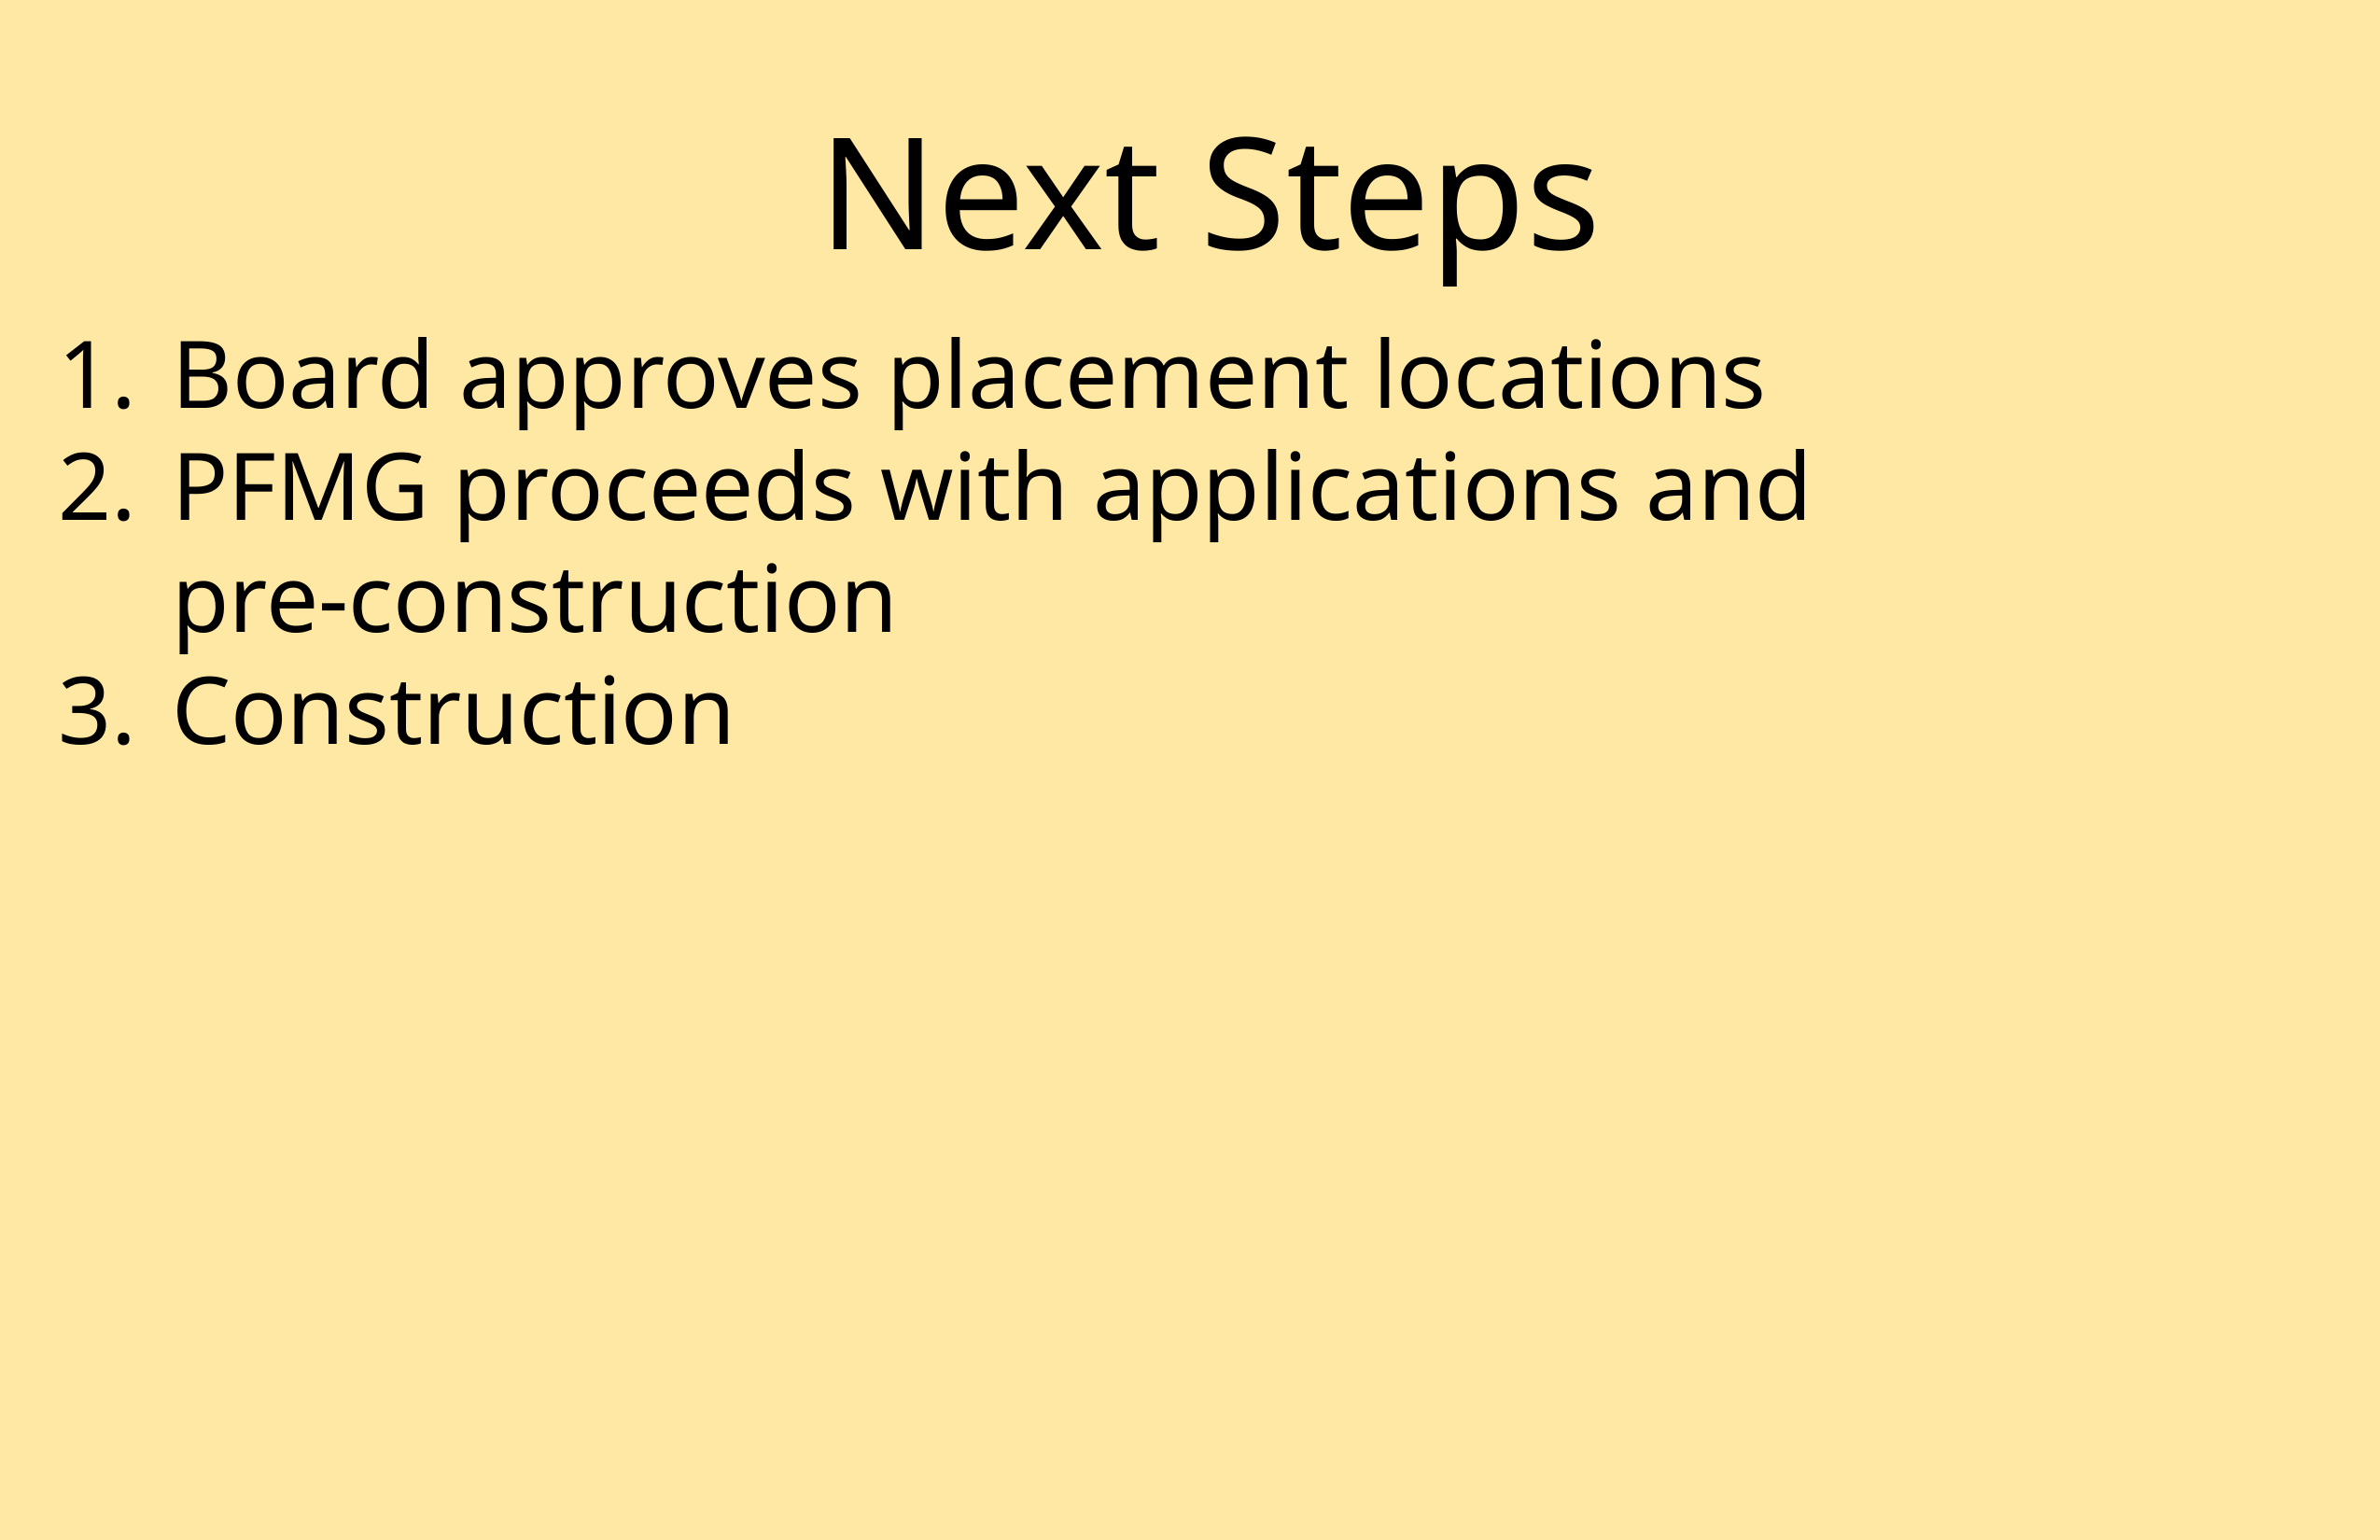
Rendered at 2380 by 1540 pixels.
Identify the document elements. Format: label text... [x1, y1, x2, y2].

subtitle Board approves placement locations PFMG proceeds with applications and pre-construction Construction [58, 315, 1879, 852]
title Next Steps [198, 93, 2221, 283]
